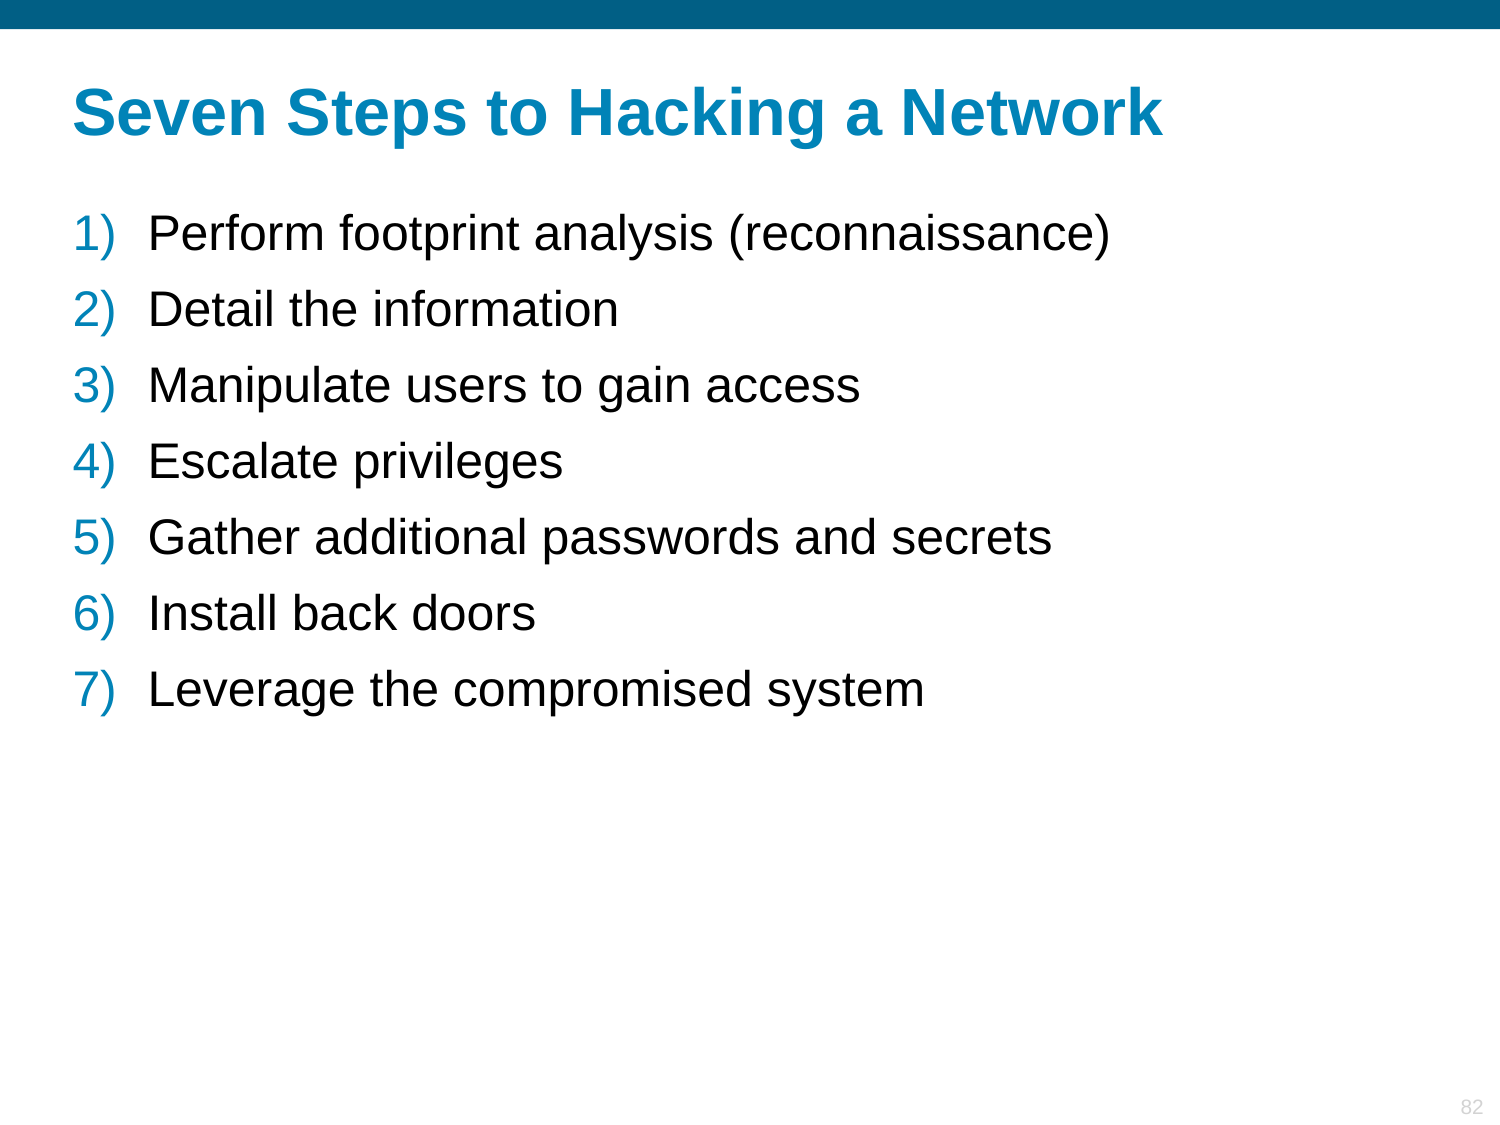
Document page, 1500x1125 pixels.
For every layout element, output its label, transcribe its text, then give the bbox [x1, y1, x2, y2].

list Perform footprint analysis (reconnaissance) Detail the information Manipulate users to gain access Escalate privileges Gather additional passwords and secrets Install back doors Leverage the compromised system [58, 202, 1442, 1076]
title Seven Steps to Hacking a Network [58, 54, 1442, 174]
